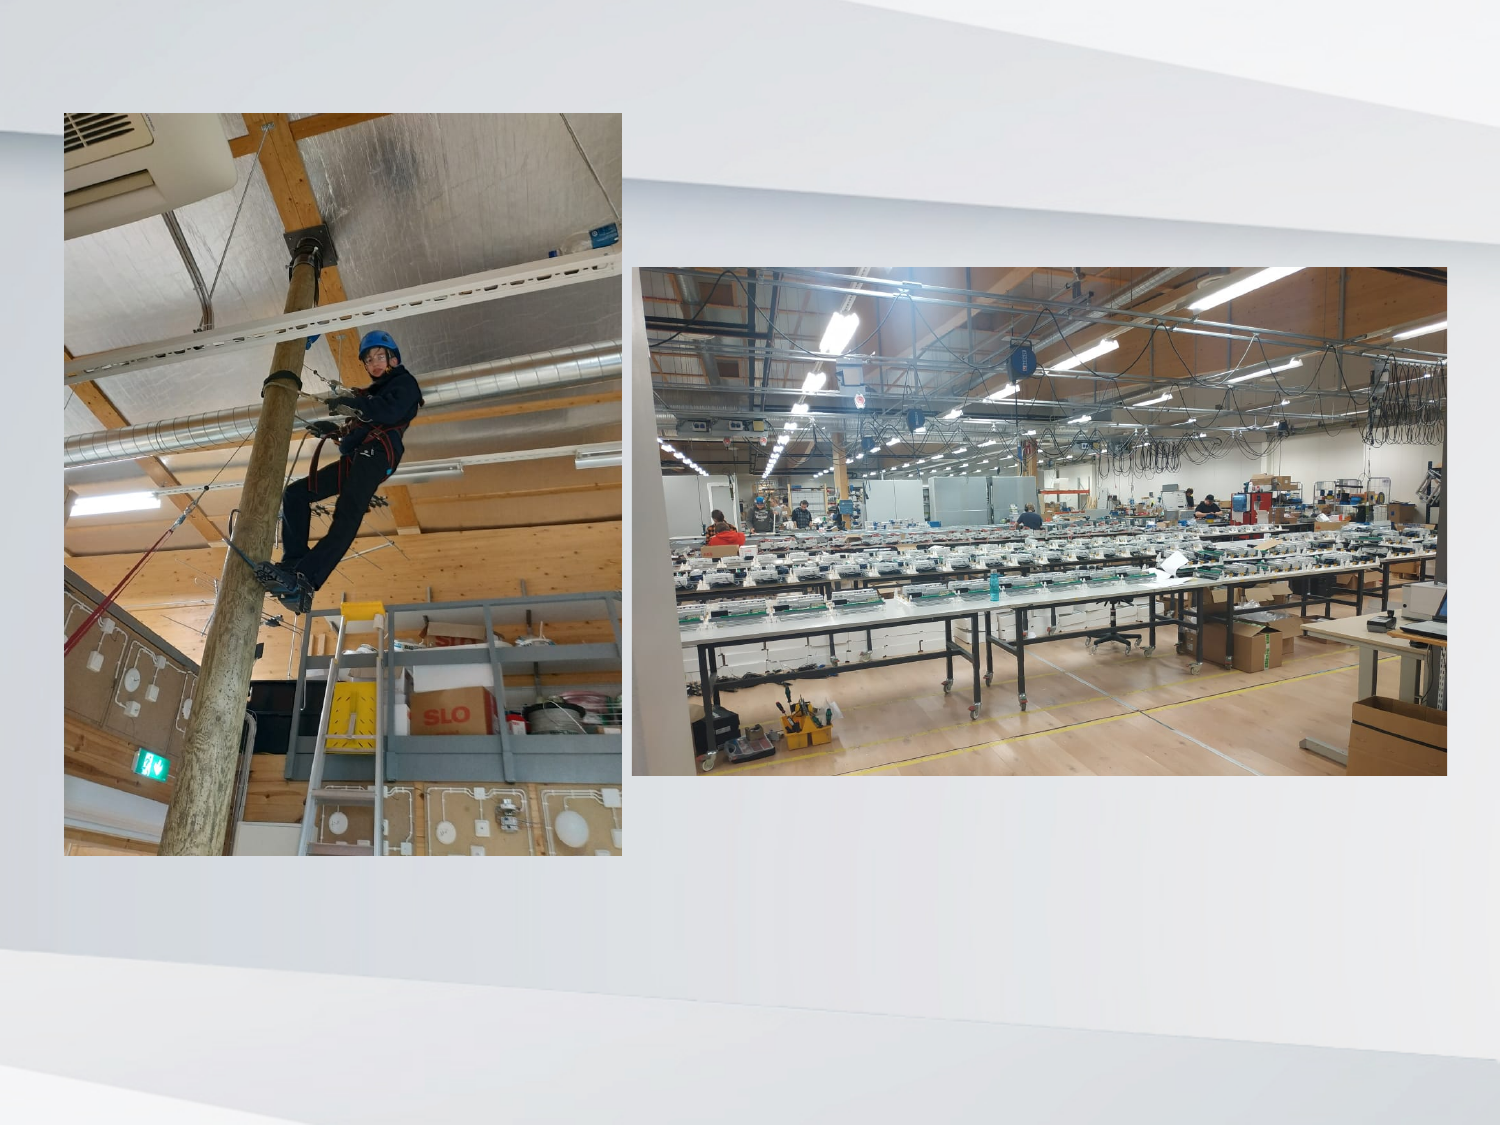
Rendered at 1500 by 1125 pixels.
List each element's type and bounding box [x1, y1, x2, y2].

list [64, 113, 622, 857]
picture [0, 0, 1500, 1125]
